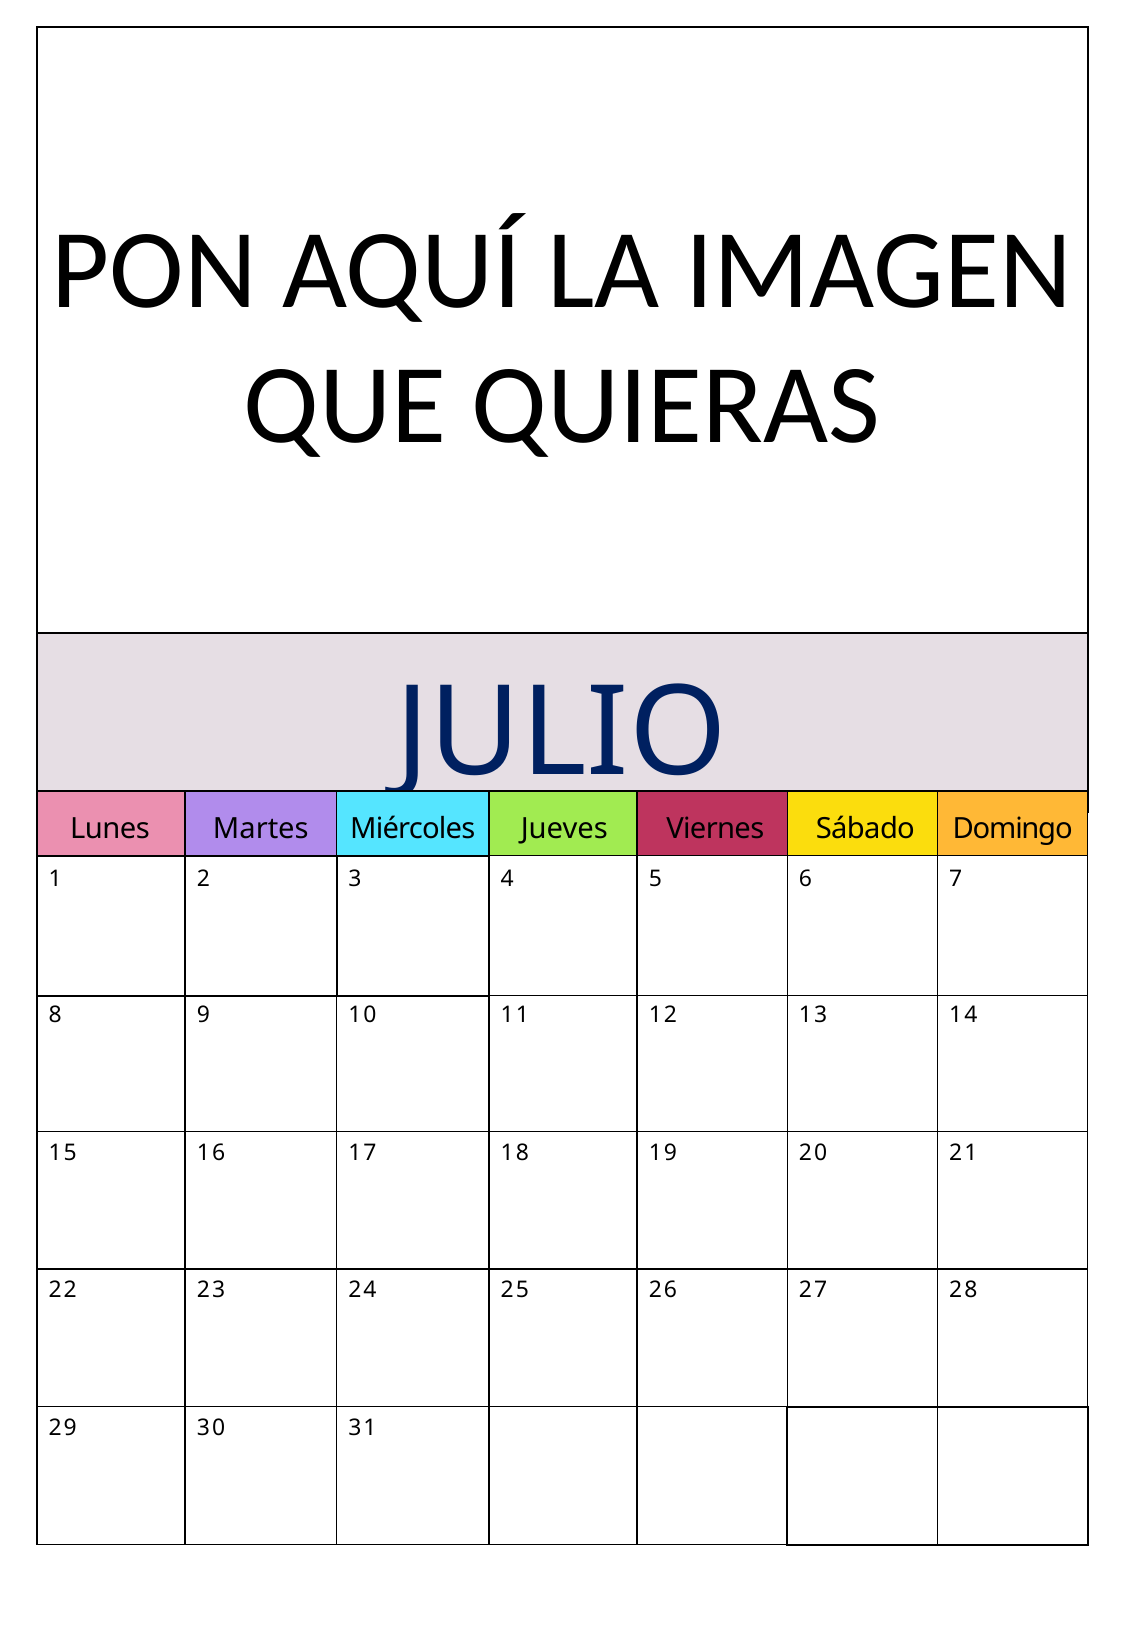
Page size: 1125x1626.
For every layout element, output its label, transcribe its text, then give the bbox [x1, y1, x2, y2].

table_cell 12 [638, 996, 787, 1131]
table_cell 1 [38, 857, 184, 995]
table_cell 13 [788, 996, 937, 1131]
table_cell 25 [490, 1270, 636, 1406]
table_header Jueves [490, 792, 636, 855]
table_cell 17 [337, 1132, 488, 1268]
table_cell 27 [788, 1270, 937, 1406]
table_cell 11 [490, 996, 636, 1131]
table_cell 14 [938, 996, 1087, 1131]
table_cell 3 [338, 857, 488, 995]
table_cell 9 [186, 997, 336, 1131]
table_cell [638, 1407, 786, 1544]
text_box PON AQUÍ LA IMAGEN QUE QUIERAS [36, 26, 1089, 634]
table_cell 18 [490, 1132, 636, 1268]
table_cell 16 [186, 1132, 336, 1268]
table_header Miércoles [337, 792, 488, 855]
table_cell 21 [938, 1132, 1087, 1268]
table_header Domingo [938, 792, 1087, 855]
table_cell [938, 1408, 1087, 1544]
table_header Lunes [38, 792, 184, 855]
table_cell 24 [337, 1270, 488, 1406]
table_cell 20 [788, 1132, 937, 1268]
table_cell 31 [337, 1407, 488, 1544]
table_cell 22 [38, 1270, 184, 1406]
table_cell 5 [638, 856, 787, 995]
table_cell 2 [186, 857, 336, 995]
table_cell 15 [38, 1132, 184, 1268]
table_cell 6 [788, 856, 937, 995]
table_cell 4 [490, 856, 636, 995]
table_header Viernes [638, 792, 787, 855]
table_cell 28 [938, 1270, 1087, 1406]
table_header Martes [186, 792, 336, 855]
table_cell 23 [186, 1270, 336, 1406]
table_cell 8 [38, 997, 184, 1131]
table_cell 29 [38, 1407, 184, 1544]
table_header Sábado [788, 792, 937, 855]
table_cell 7 [938, 856, 1087, 995]
table_cell 19 [638, 1132, 787, 1268]
table_header JULIO [38, 634, 1087, 790]
table_cell [788, 1408, 937, 1544]
table_cell 10 [337, 997, 488, 1131]
table_cell 26 [638, 1270, 787, 1406]
table_cell [490, 1407, 636, 1544]
table_cell 30 [186, 1407, 336, 1544]
